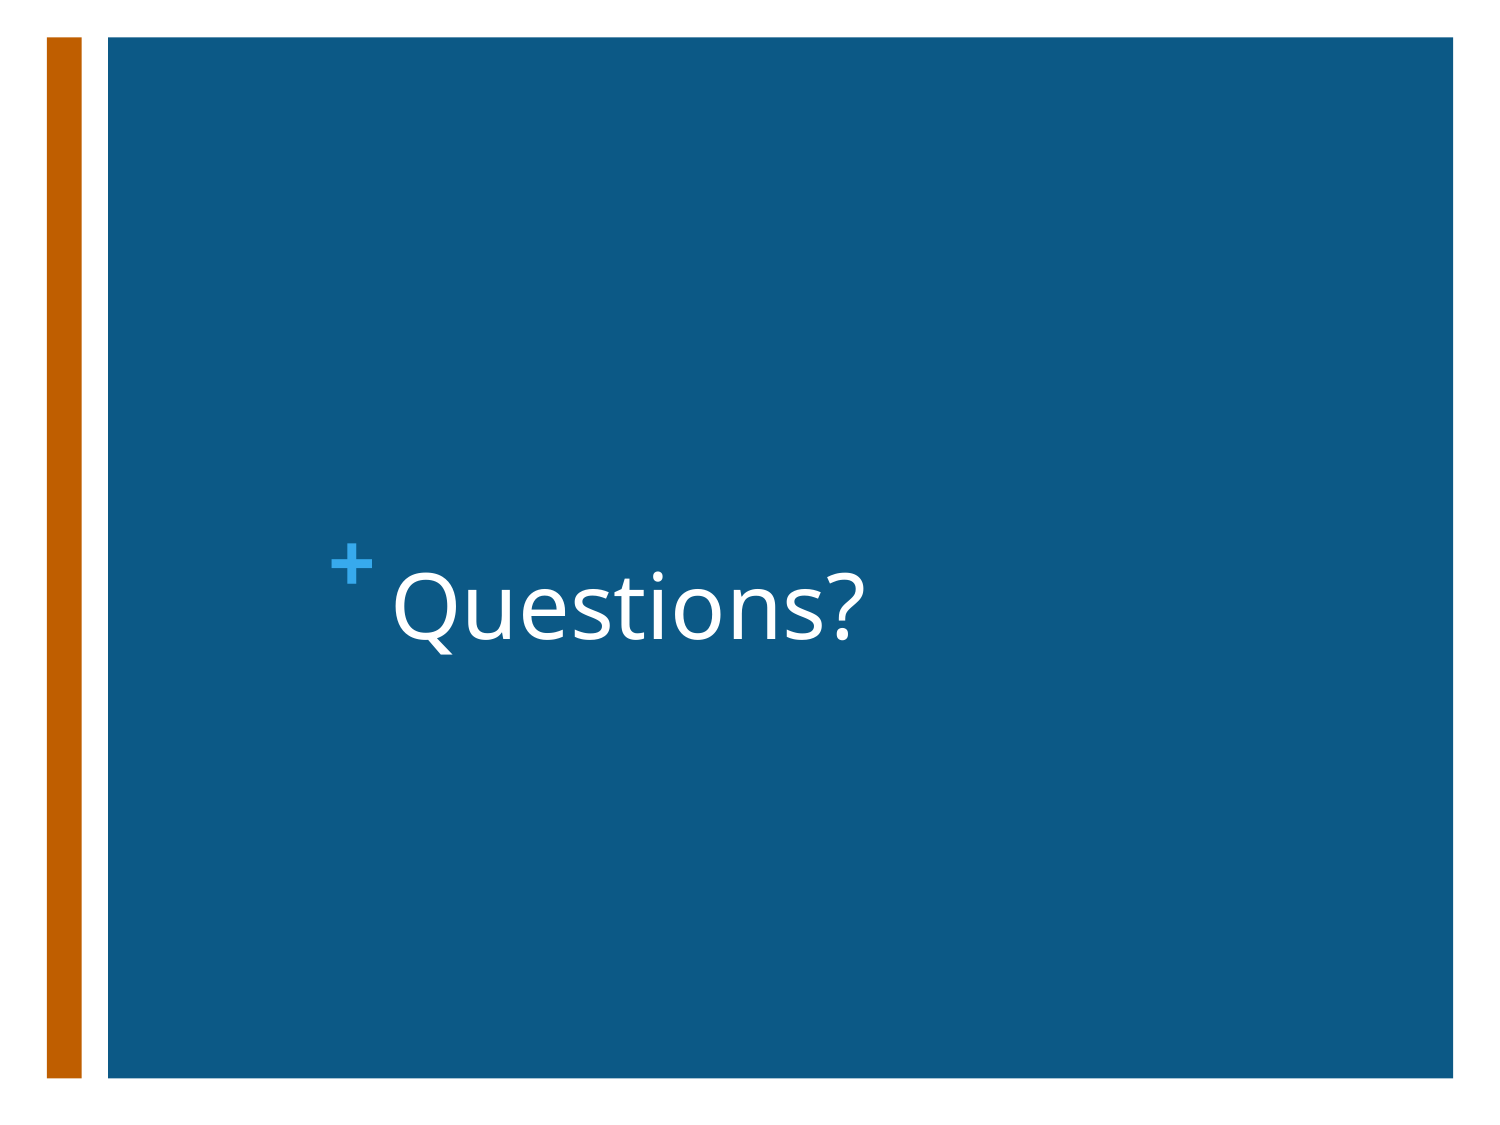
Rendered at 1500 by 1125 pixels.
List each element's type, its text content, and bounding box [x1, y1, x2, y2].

title Questions? [375, 512, 1300, 775]
